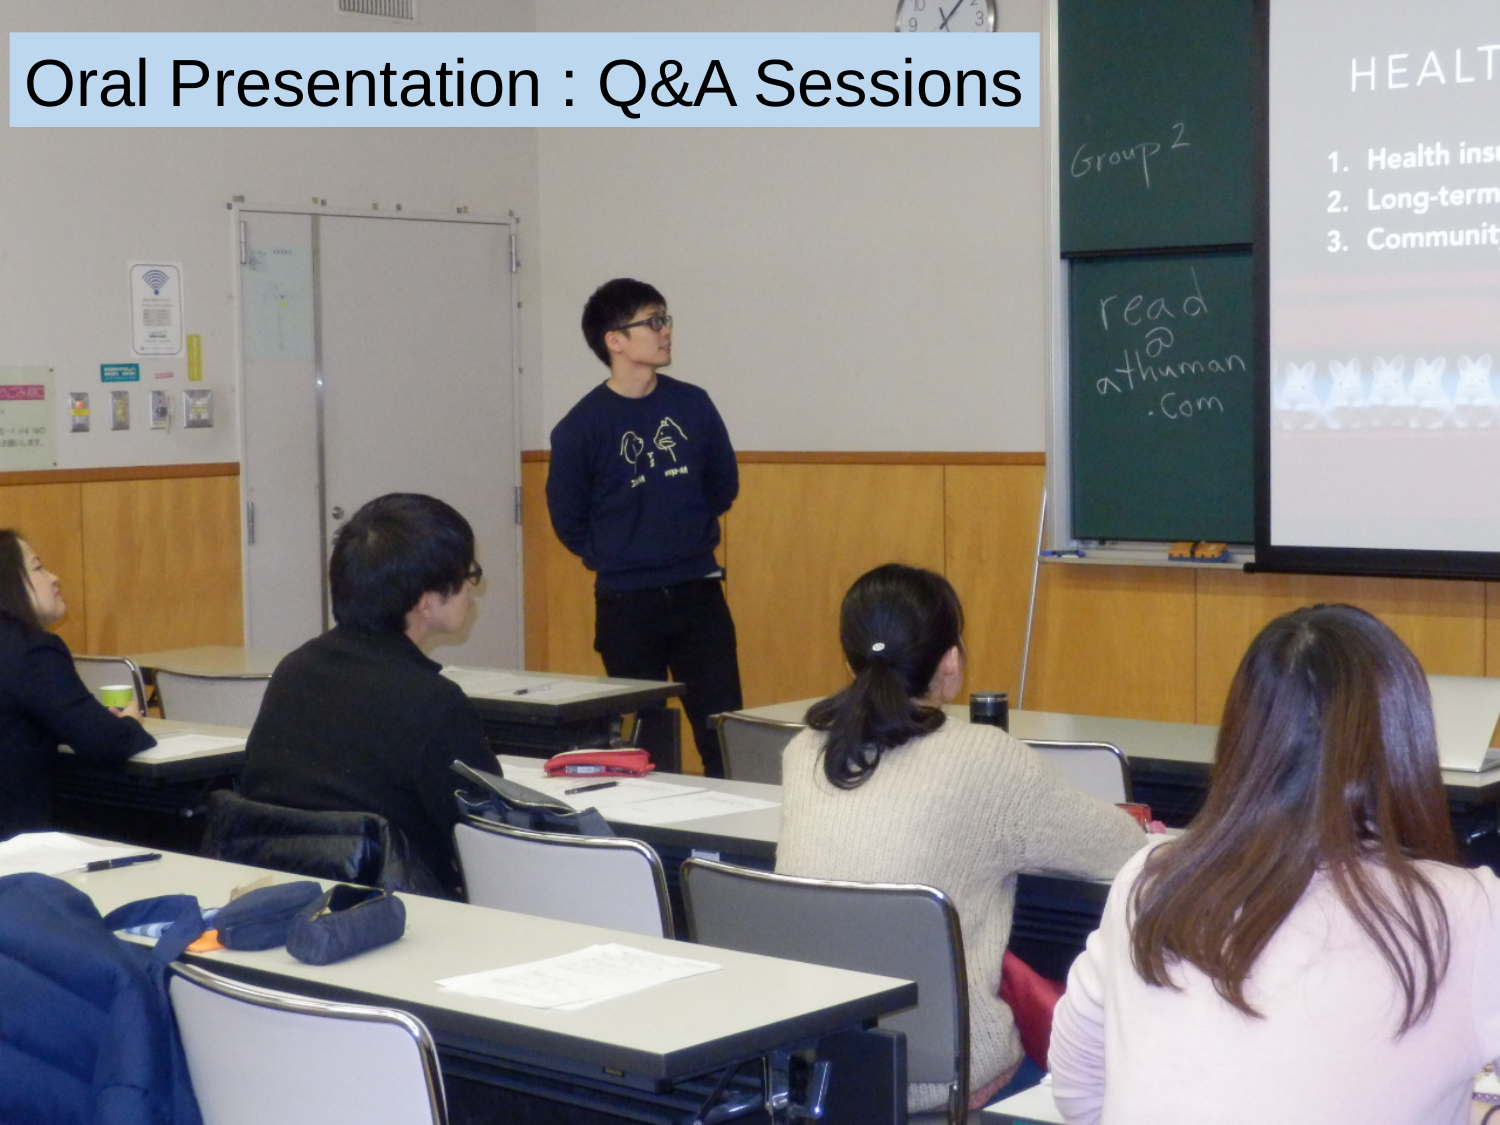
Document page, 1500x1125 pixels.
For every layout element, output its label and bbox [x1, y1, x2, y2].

list [0, 0, 1500, 1125]
